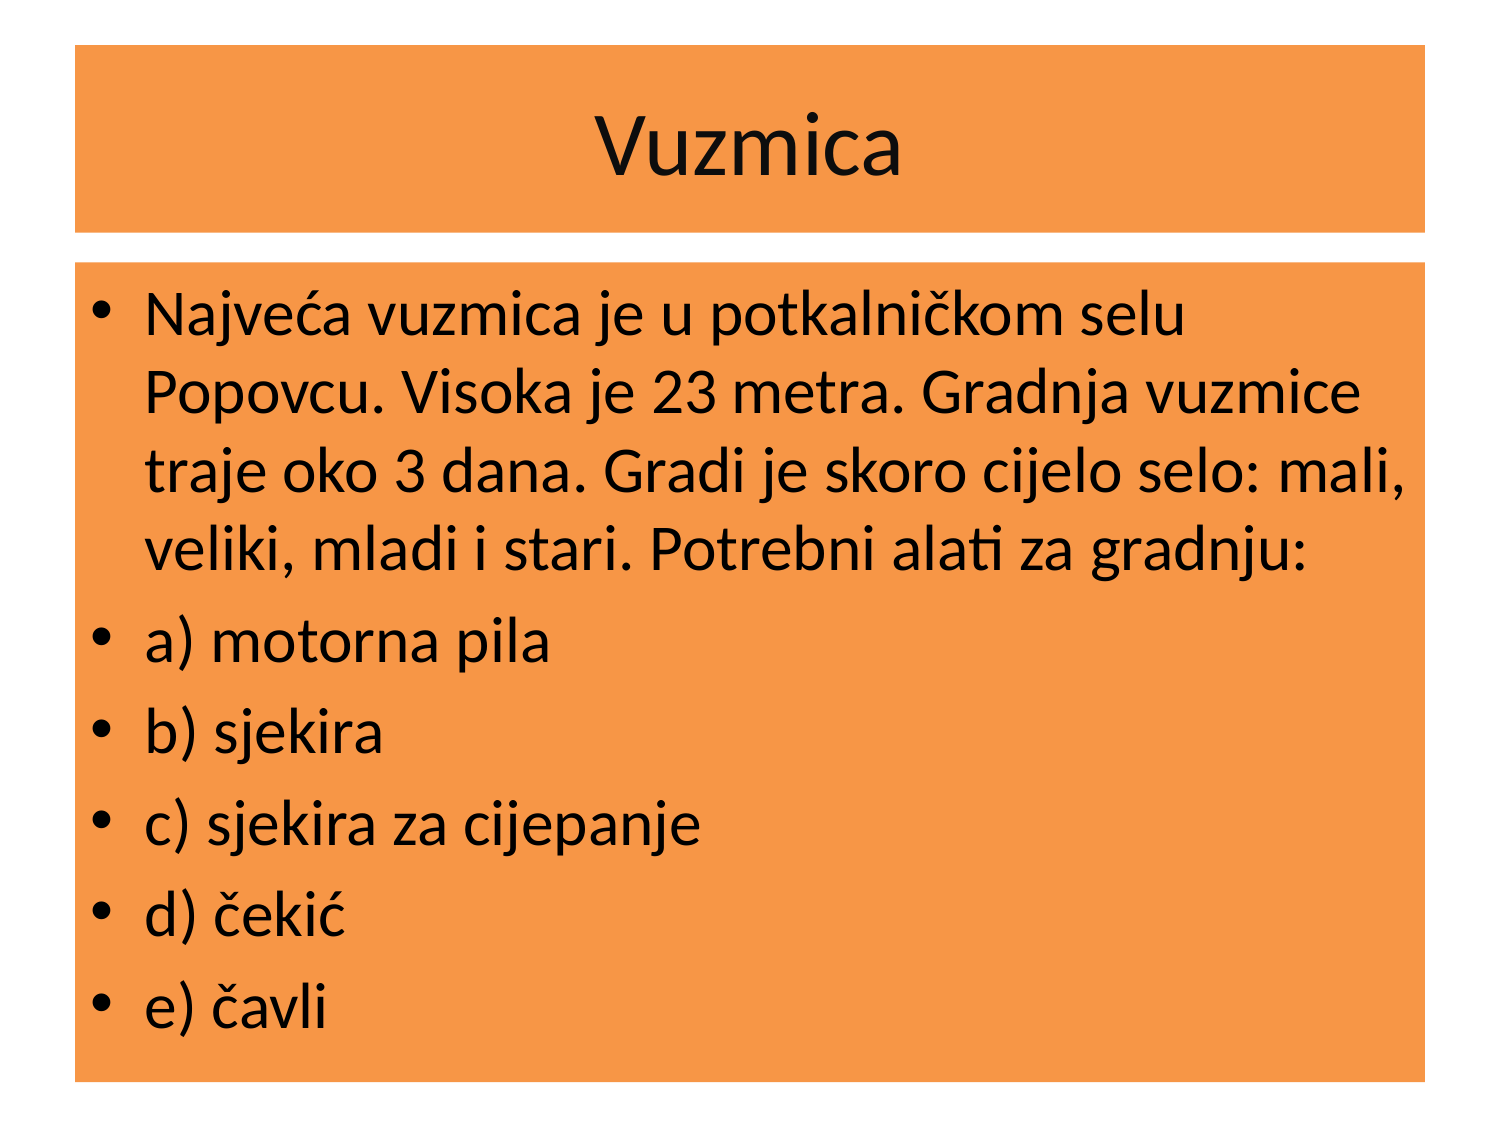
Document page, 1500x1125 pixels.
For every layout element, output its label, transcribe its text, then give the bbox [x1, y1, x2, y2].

list Najveća vuzmica je u potkalničkom selu Popovcu. Visoka je 23 metra. Gradnja vuzmice traje oko 3 dana. Gradi je skoro cijelo selo: mali, veliki, mladi i stari. Potrebni alati za gradnju: a) motorna pila b) sjekira c) sjekira za cijepanje d) čekić e) čavli [75, 262, 1425, 1083]
title Vuzmica [75, 45, 1425, 233]
